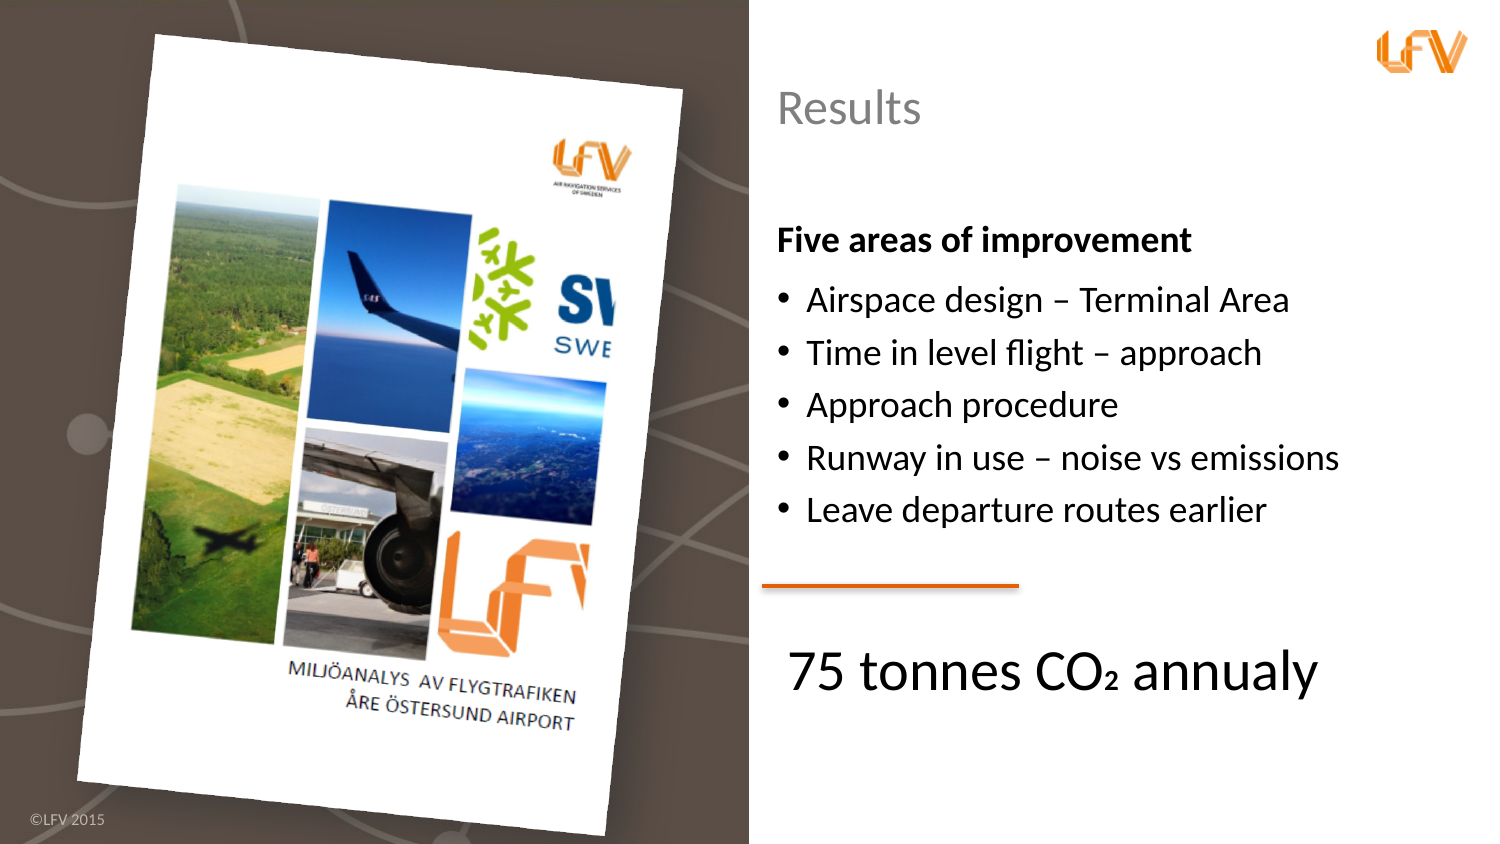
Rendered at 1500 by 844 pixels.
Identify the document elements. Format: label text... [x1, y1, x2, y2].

picture [0, 0, 749, 844]
text_box 75 tonnes CO2 annualy [772, 624, 1413, 710]
list Airspace design – Terminal Area Time in level flight – approach Approach procedure Runway in use – noise vs emissions Leave departure routes earlier [761, 267, 1425, 754]
list Five areas of improvement [761, 188, 1425, 267]
picture [1377, 30, 1468, 73]
title Results [761, 33, 1425, 175]
